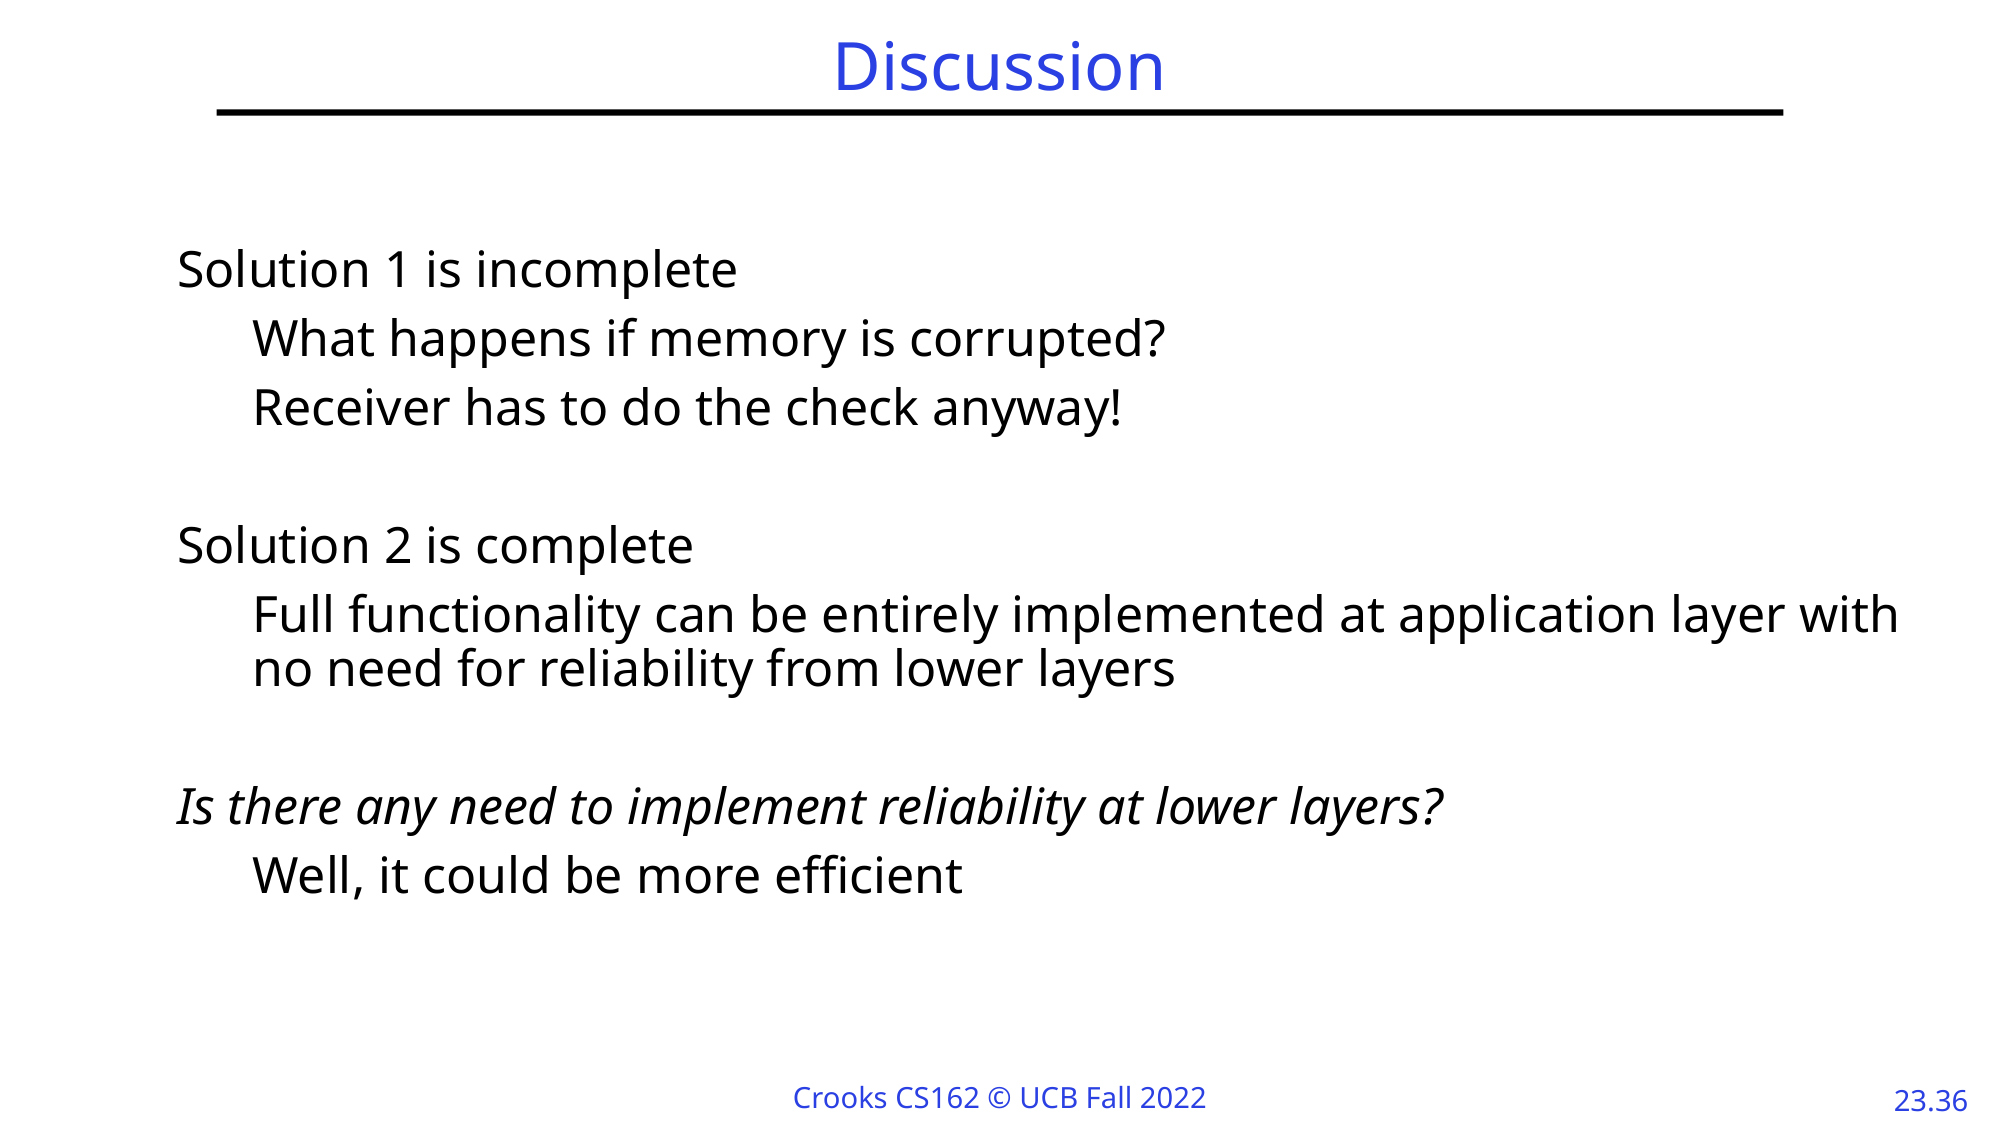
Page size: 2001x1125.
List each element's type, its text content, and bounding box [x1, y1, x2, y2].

list Solution 1 is incomplete What happens if memory is corrupted? Receiver has to do the check anyway! Solution 2 is complete Full functionality can be entirely implemented at application layer with no need for reliability from lower layers Is there any need to implement reliability at lower layers? Well, it could be more efficient [162, 237, 1932, 999]
title Discussion [216, 24, 1784, 113]
